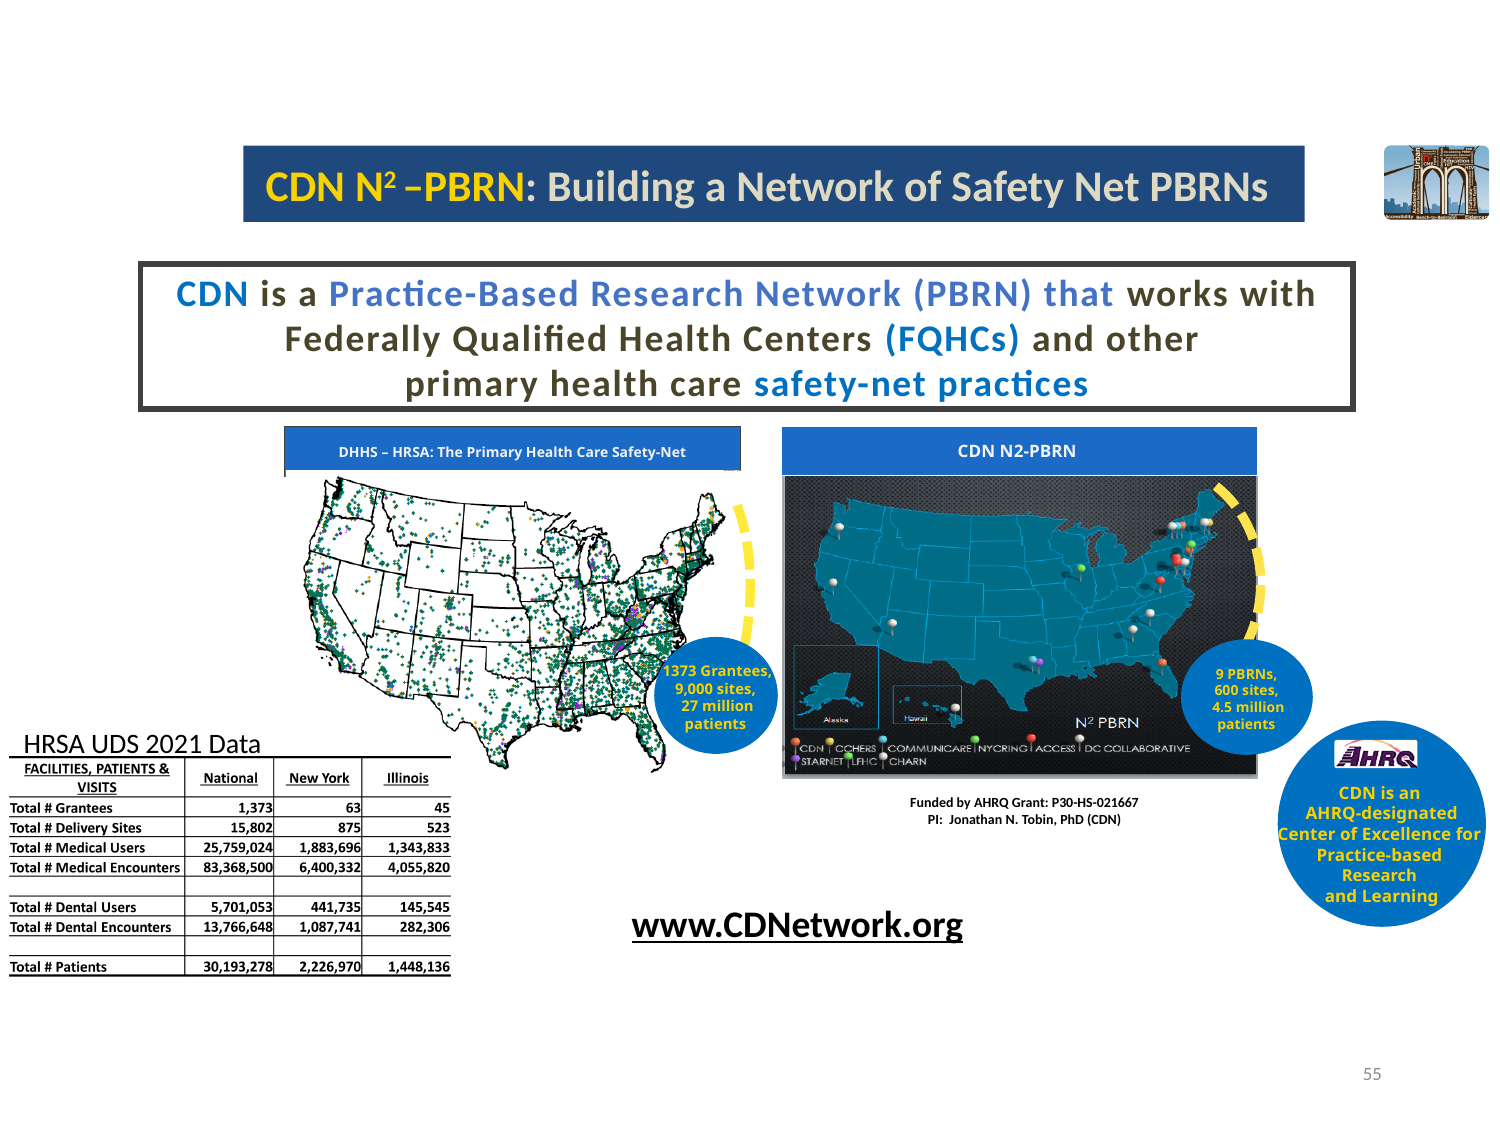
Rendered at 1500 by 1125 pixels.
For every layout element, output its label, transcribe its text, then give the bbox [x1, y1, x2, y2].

slide_number 55 [1059, 1042, 1397, 1103]
text_box CDN is a Practice-Based Research Network (PBRN) that works with Federally Qualified Health Centers (FQHCs) and other primary health care safety-net practices [140, 263, 1354, 410]
text_box CDN N2 –PBRN: Building a Network of Safety Net PBRNs [243, 145, 1305, 222]
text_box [781, 426, 1312, 779]
text_box HRSA UDS 2021 Data [8, 718, 284, 767]
picture [1384, 145, 1490, 220]
picture [9, 754, 452, 985]
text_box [1277, 720, 1486, 927]
text_box Funded by AHRQ Grant: P30-HS-021667 PI: Jonathan N. Tobin, PhD (CDN) [883, 786, 1166, 835]
text_box www.CDNetwork.org [579, 900, 1025, 946]
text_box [284, 426, 778, 787]
